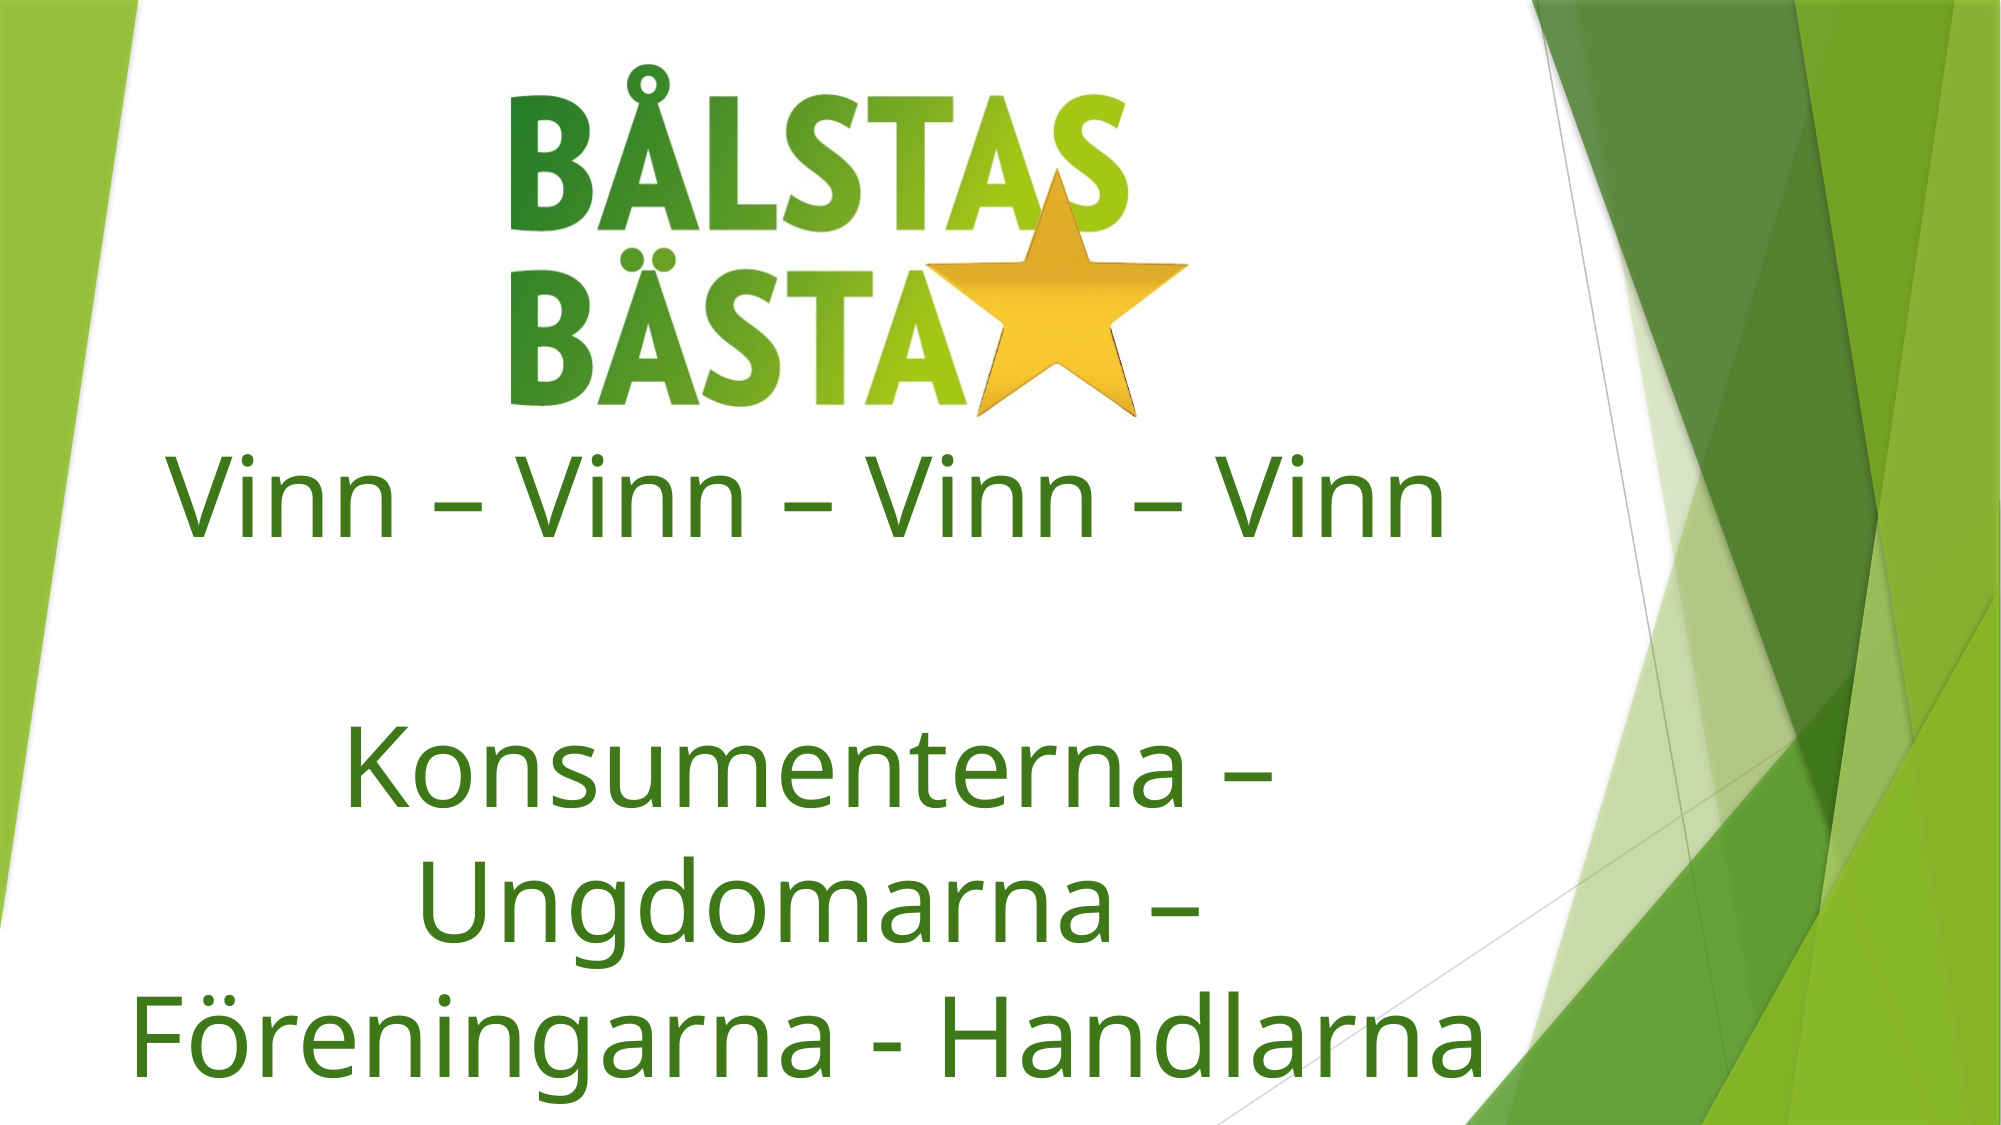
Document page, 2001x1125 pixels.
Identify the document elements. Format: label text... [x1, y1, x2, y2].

text_box Vinn – Vinn – Vinn – Vinn Konsumenterna – Ungdomarna – Föreningarna - Handlarna [46, 379, 1572, 1108]
picture [480, 39, 1215, 445]
